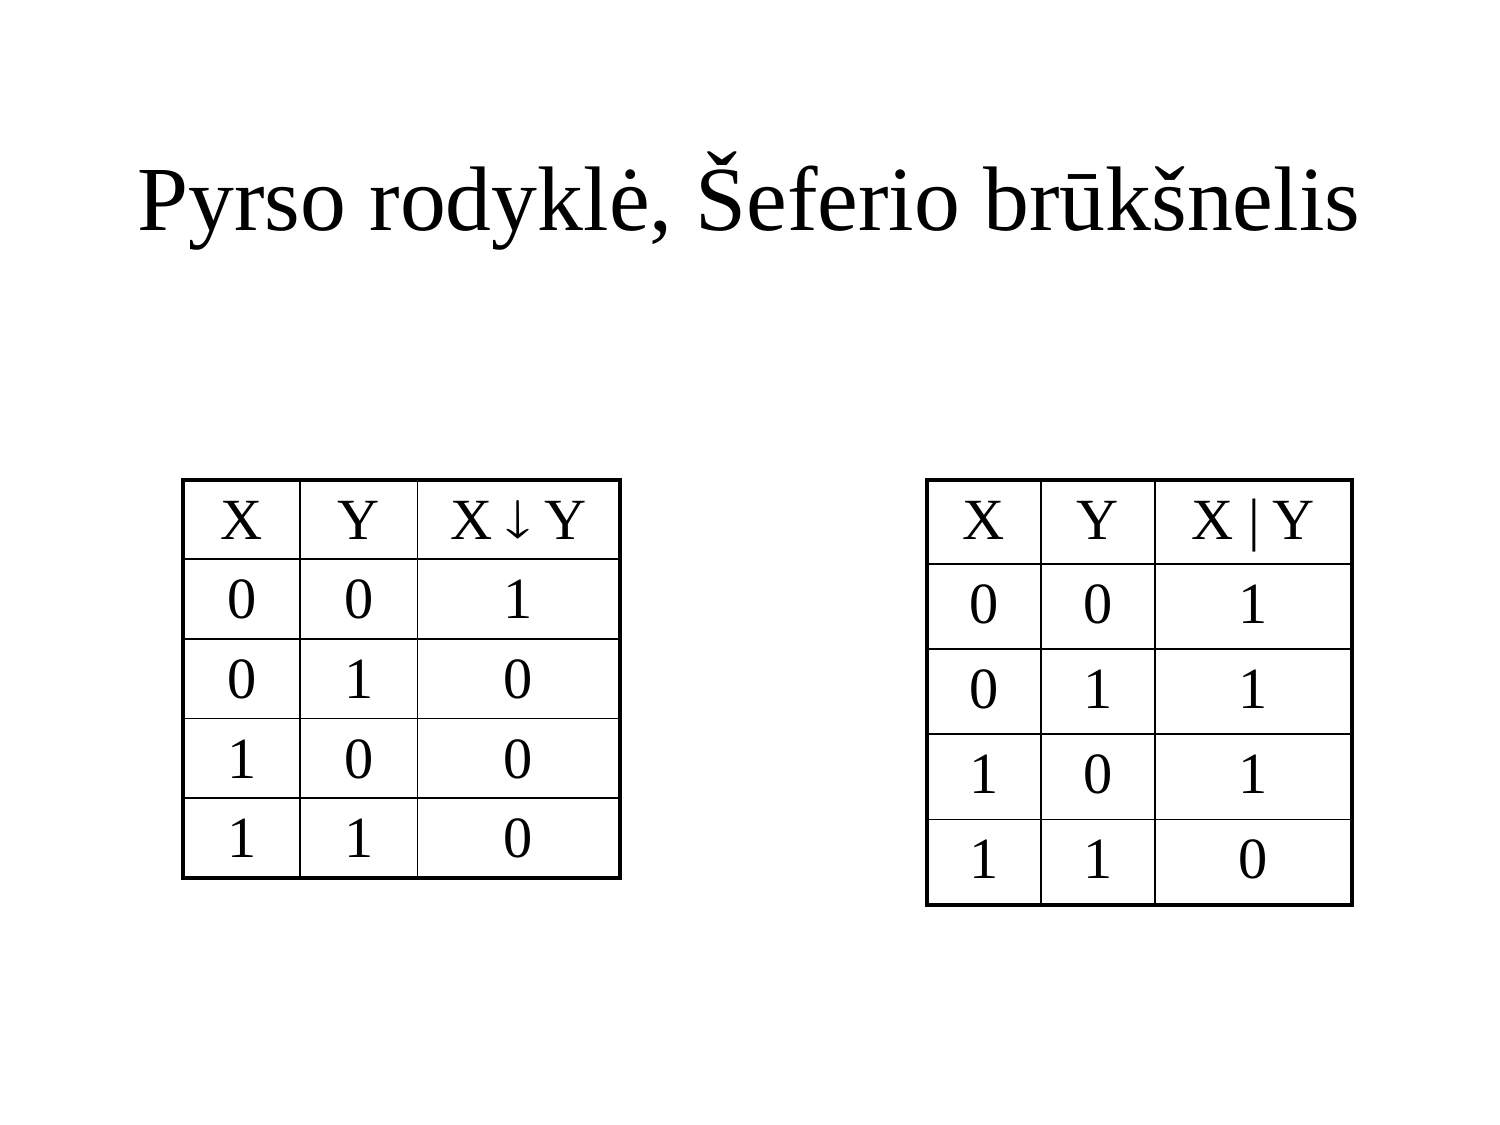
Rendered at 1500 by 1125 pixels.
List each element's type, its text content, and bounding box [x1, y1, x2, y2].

table_cell 0 [185, 640, 299, 718]
table_cell 1 [1042, 820, 1154, 903]
table_header Y [1042, 482, 1154, 563]
table_cell 1 [1156, 565, 1350, 648]
table_cell 1 [929, 820, 1040, 903]
table_cell 0 [1156, 820, 1350, 903]
table_cell 1 [301, 640, 417, 718]
table_cell 1 [418, 560, 618, 638]
table_cell 0 [929, 650, 1040, 733]
table_cell 0 [929, 565, 1040, 648]
title Pyrso rodyklė, Šeferio brūkšnelis [112, 99, 1388, 288]
table_cell 0 [418, 640, 618, 718]
table_cell 1 [1156, 735, 1350, 819]
table_header X  Y [418, 482, 618, 558]
table_cell 0 [301, 560, 417, 638]
table_cell 1 [185, 719, 299, 797]
table_header X | Y [1156, 482, 1350, 563]
table_cell 0 [1042, 735, 1154, 819]
table_cell 1 [929, 735, 1040, 819]
table_header X [929, 482, 1040, 563]
table_cell 0 [1042, 565, 1154, 648]
table_cell 1 [1042, 650, 1154, 733]
table_cell 1 [301, 799, 417, 876]
table_cell 0 [418, 719, 618, 797]
table_cell 1 [185, 799, 299, 876]
table_cell 0 [301, 719, 417, 797]
table_header X [185, 482, 299, 558]
table_cell 1 [1156, 650, 1350, 733]
table_header Y [301, 482, 417, 558]
table_cell 0 [418, 799, 618, 876]
table_cell 0 [185, 560, 299, 638]
